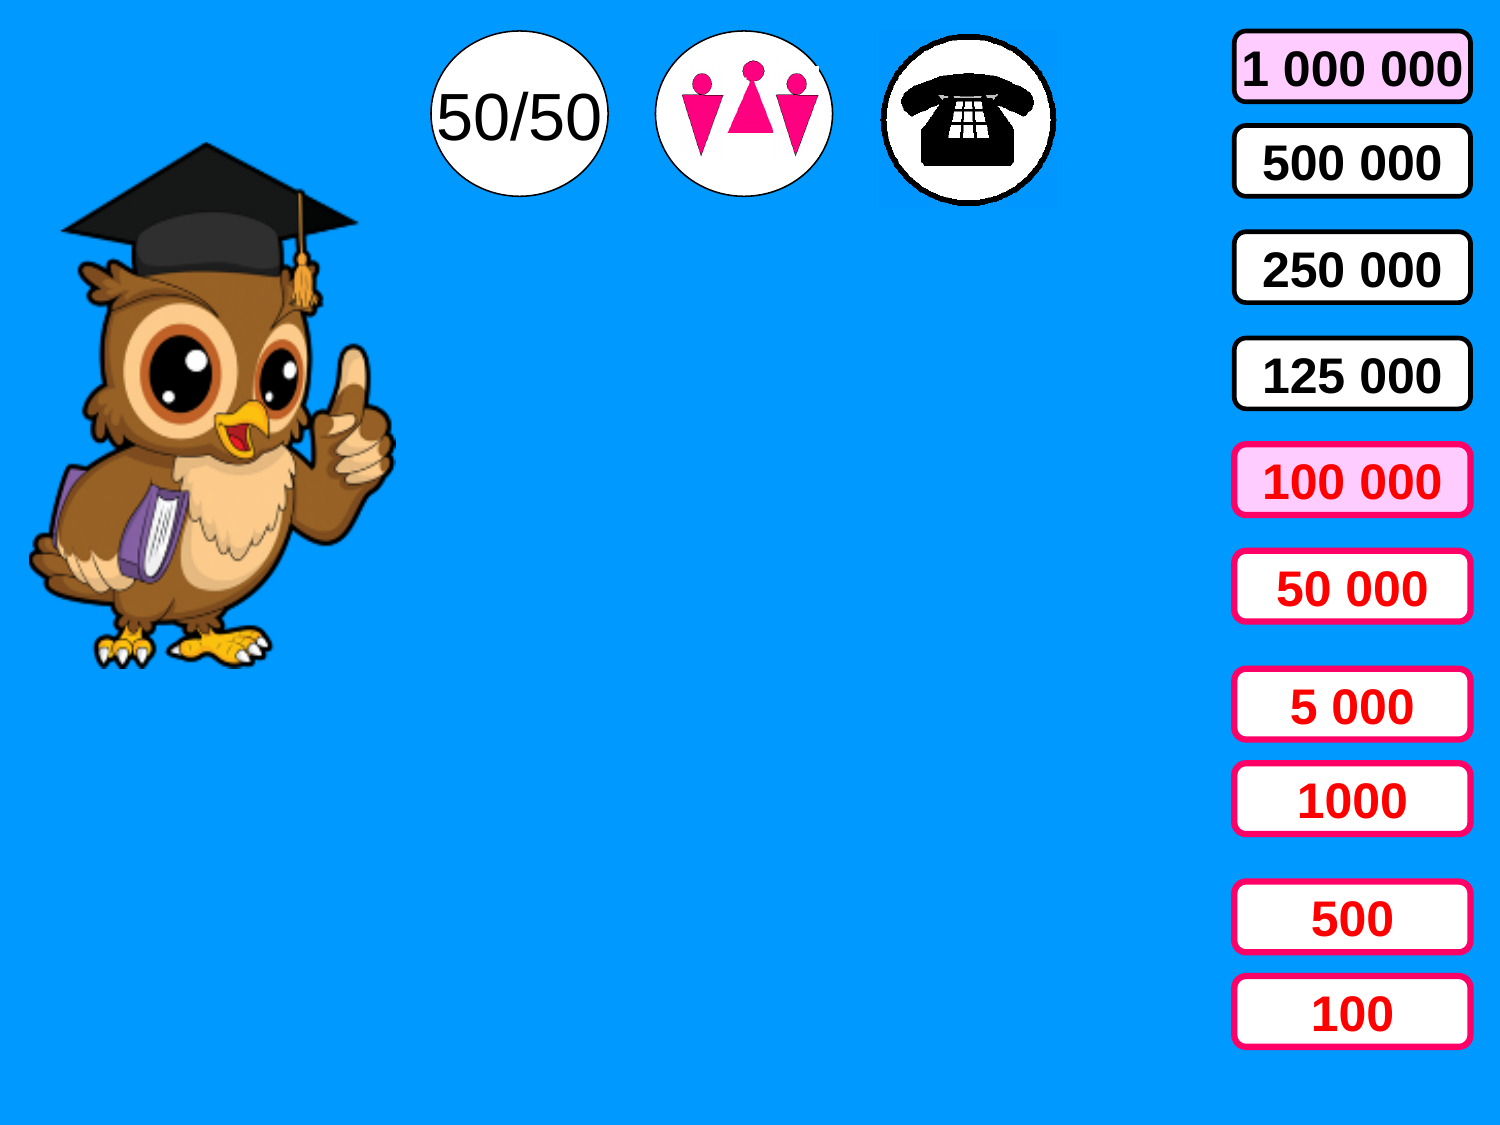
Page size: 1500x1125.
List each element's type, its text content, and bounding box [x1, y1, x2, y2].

text_box 5 000 [1234, 668, 1471, 740]
text_box 500 000 [1234, 125, 1471, 197]
text_box 250 000 [1234, 231, 1471, 303]
picture [879, 30, 1058, 208]
picture [29, 142, 396, 670]
text_box 500 [1234, 881, 1471, 953]
text_box 100 000 [1234, 444, 1471, 516]
text_box 1000 [1234, 763, 1471, 835]
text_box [655, 30, 833, 197]
text_box 1 000 000 [1234, 30, 1471, 102]
text_box 50/50 [430, 30, 609, 197]
text_box 100 [1234, 976, 1471, 1047]
text_box 125 000 [1234, 337, 1471, 409]
text_box 50 000 [1234, 550, 1471, 622]
